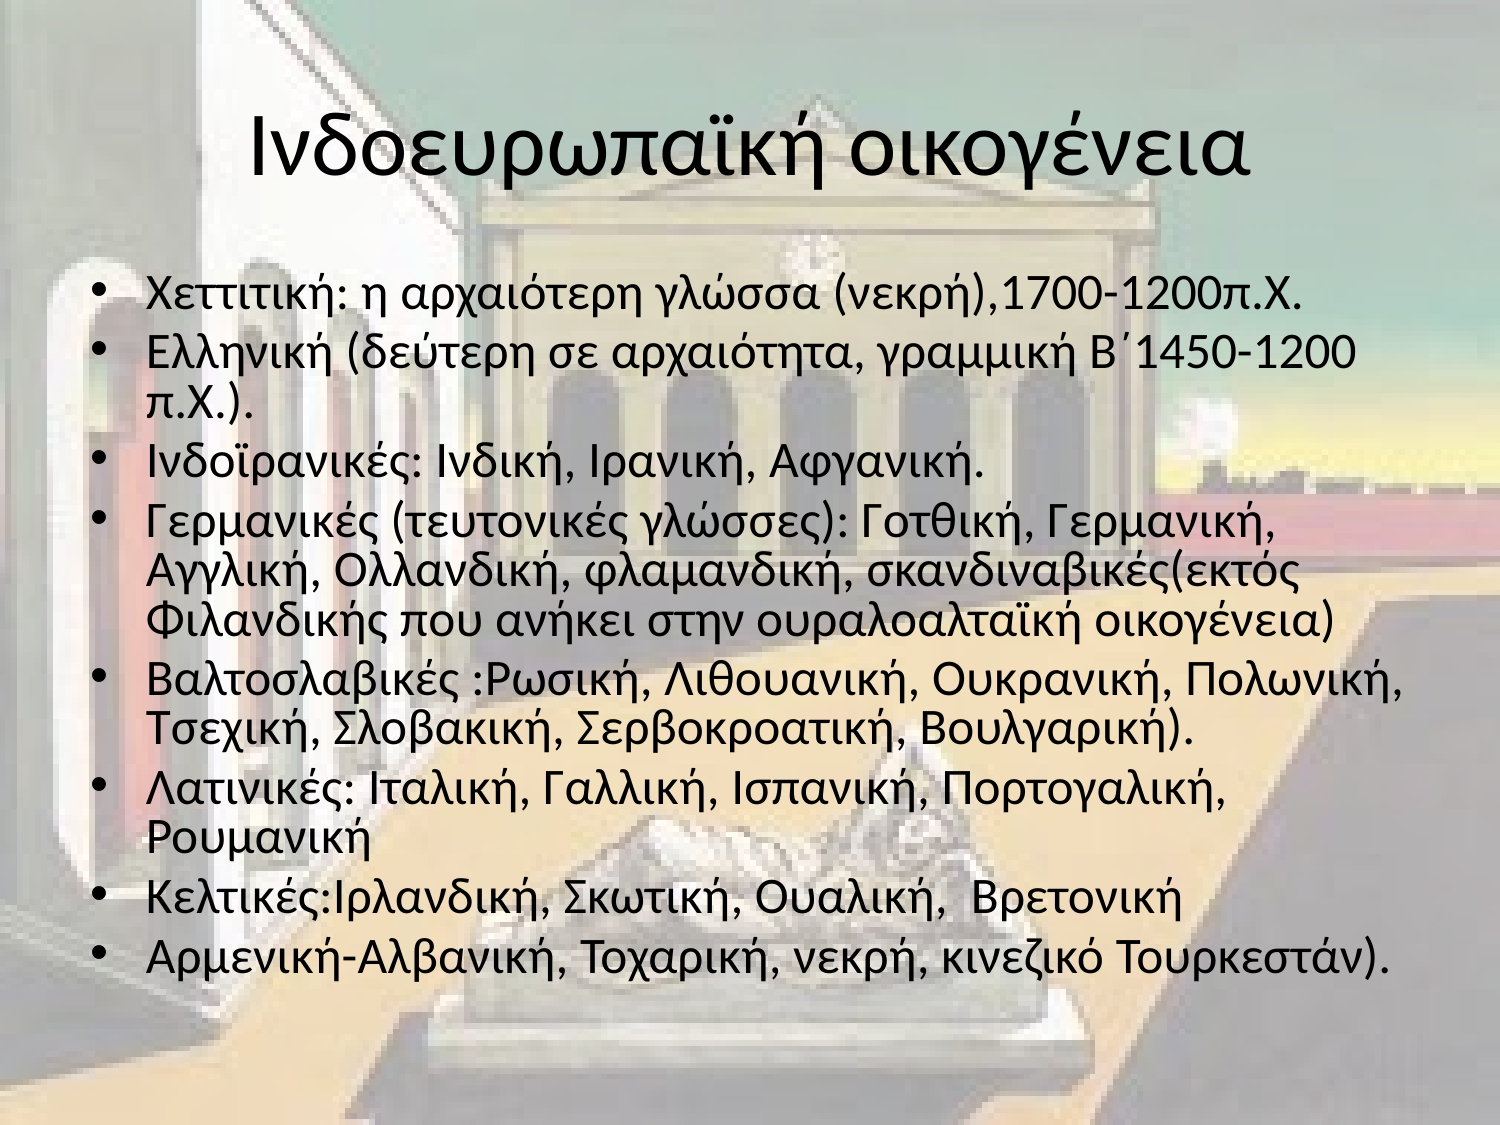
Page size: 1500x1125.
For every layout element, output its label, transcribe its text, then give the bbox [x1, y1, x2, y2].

title Ινδοευρωπαϊκή οικογένεια [75, 45, 1425, 233]
list Χεττιτική: η αρχαιότερη γλώσσα (νεκρή),1700-1200π.Χ. Ελληνική (δεύτερη σε αρχαιότητα, γραμμική Β΄1450-1200 π.Χ.). Ινδοϊρανικές: Ινδική, Ιρανική, Αφγανική. Γερμανικές (τευτονικές γλώσσες): Γοτθική, Γερμανική, Αγγλική, Ολλανδική, φλαμανδική, σκανδιναβικές(εκτός Φιλανδικής που ανήκει στην ουραλοαλταϊκή οικογένεια) Βαλτοσλαβικές :Ρωσική, Λιθουανική, Ουκρανική, Πολωνική, Τσεχική, Σλοβακική, Σερβοκροατική, Βουλγαρική). Λατινικές: Ιταλική, Γαλλική, Ισπανική, Πορτογαλική, Ρουμανική Κελτικές:Ιρλανδική, Σκωτική, Ουαλική, Βρετονική Αρμενική-Αλβανική, Τοχαρική, νεκρή, κινεζικό Τουρκεστάν). [75, 262, 1425, 1005]
